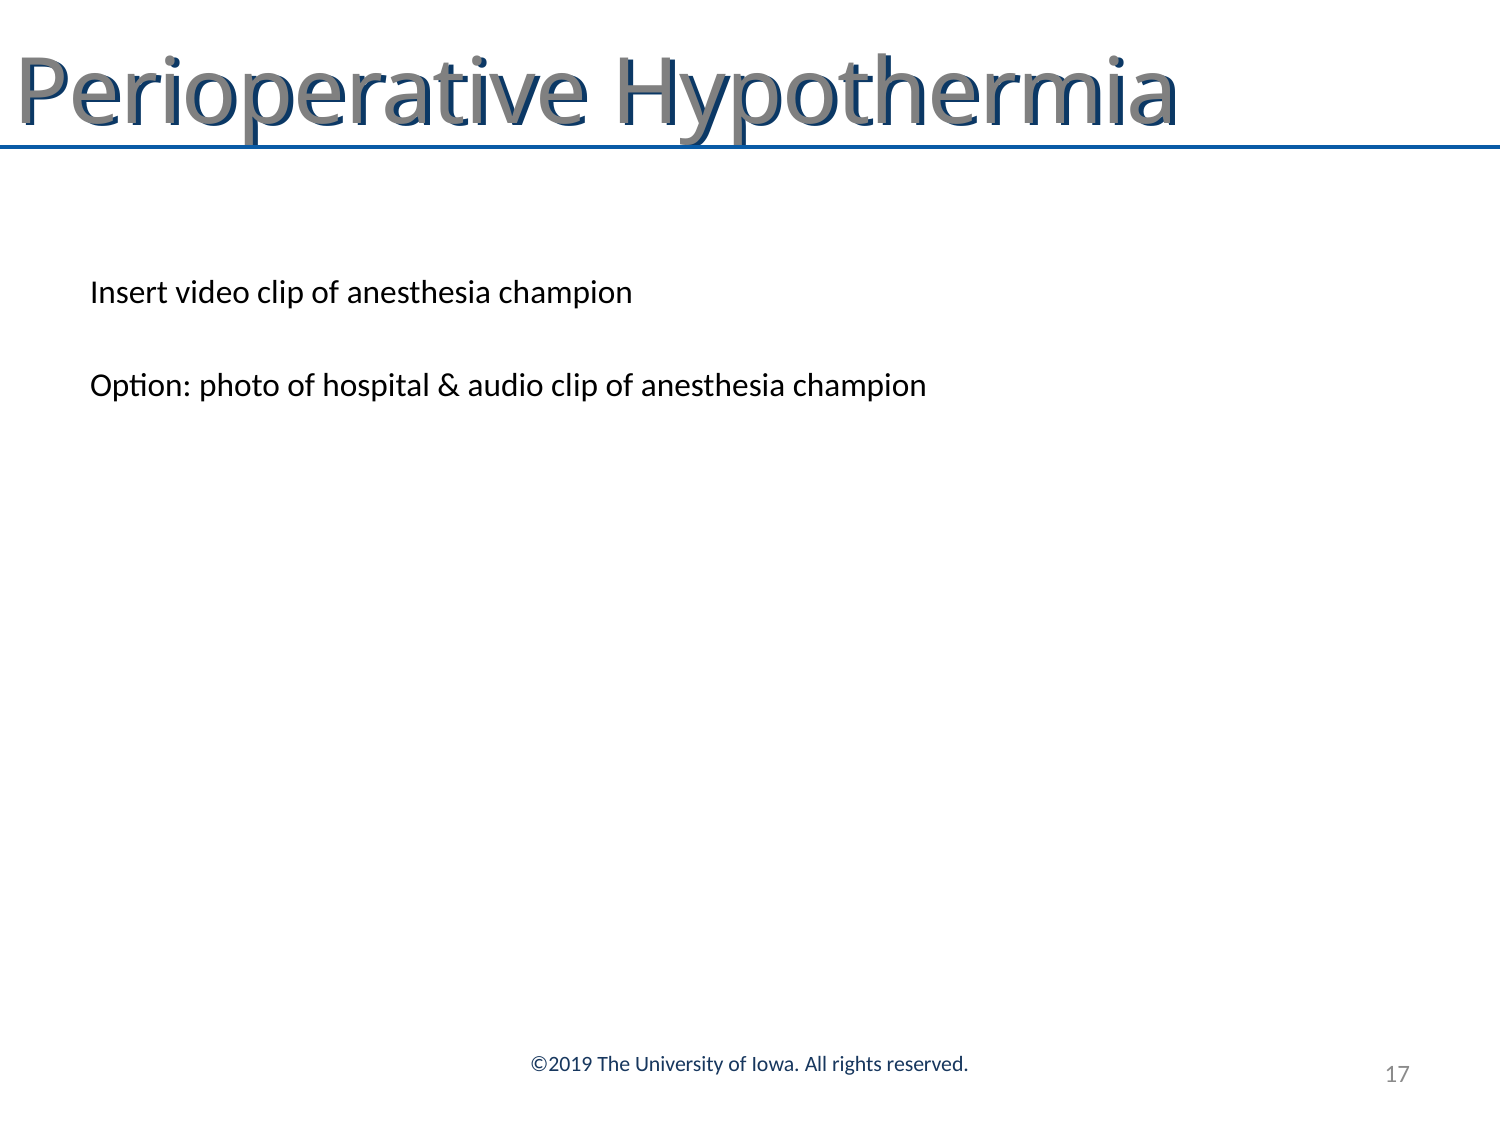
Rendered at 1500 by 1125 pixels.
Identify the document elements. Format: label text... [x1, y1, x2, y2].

list Insert video clip of anesthesia champion Option: photo of hospital & audio clip of anesthesia champion [75, 262, 1425, 1000]
footer ©2019 The University of Iowa. All rights reserved. [512, 1042, 988, 1103]
slide_number 17 [1074, 1042, 1425, 1103]
